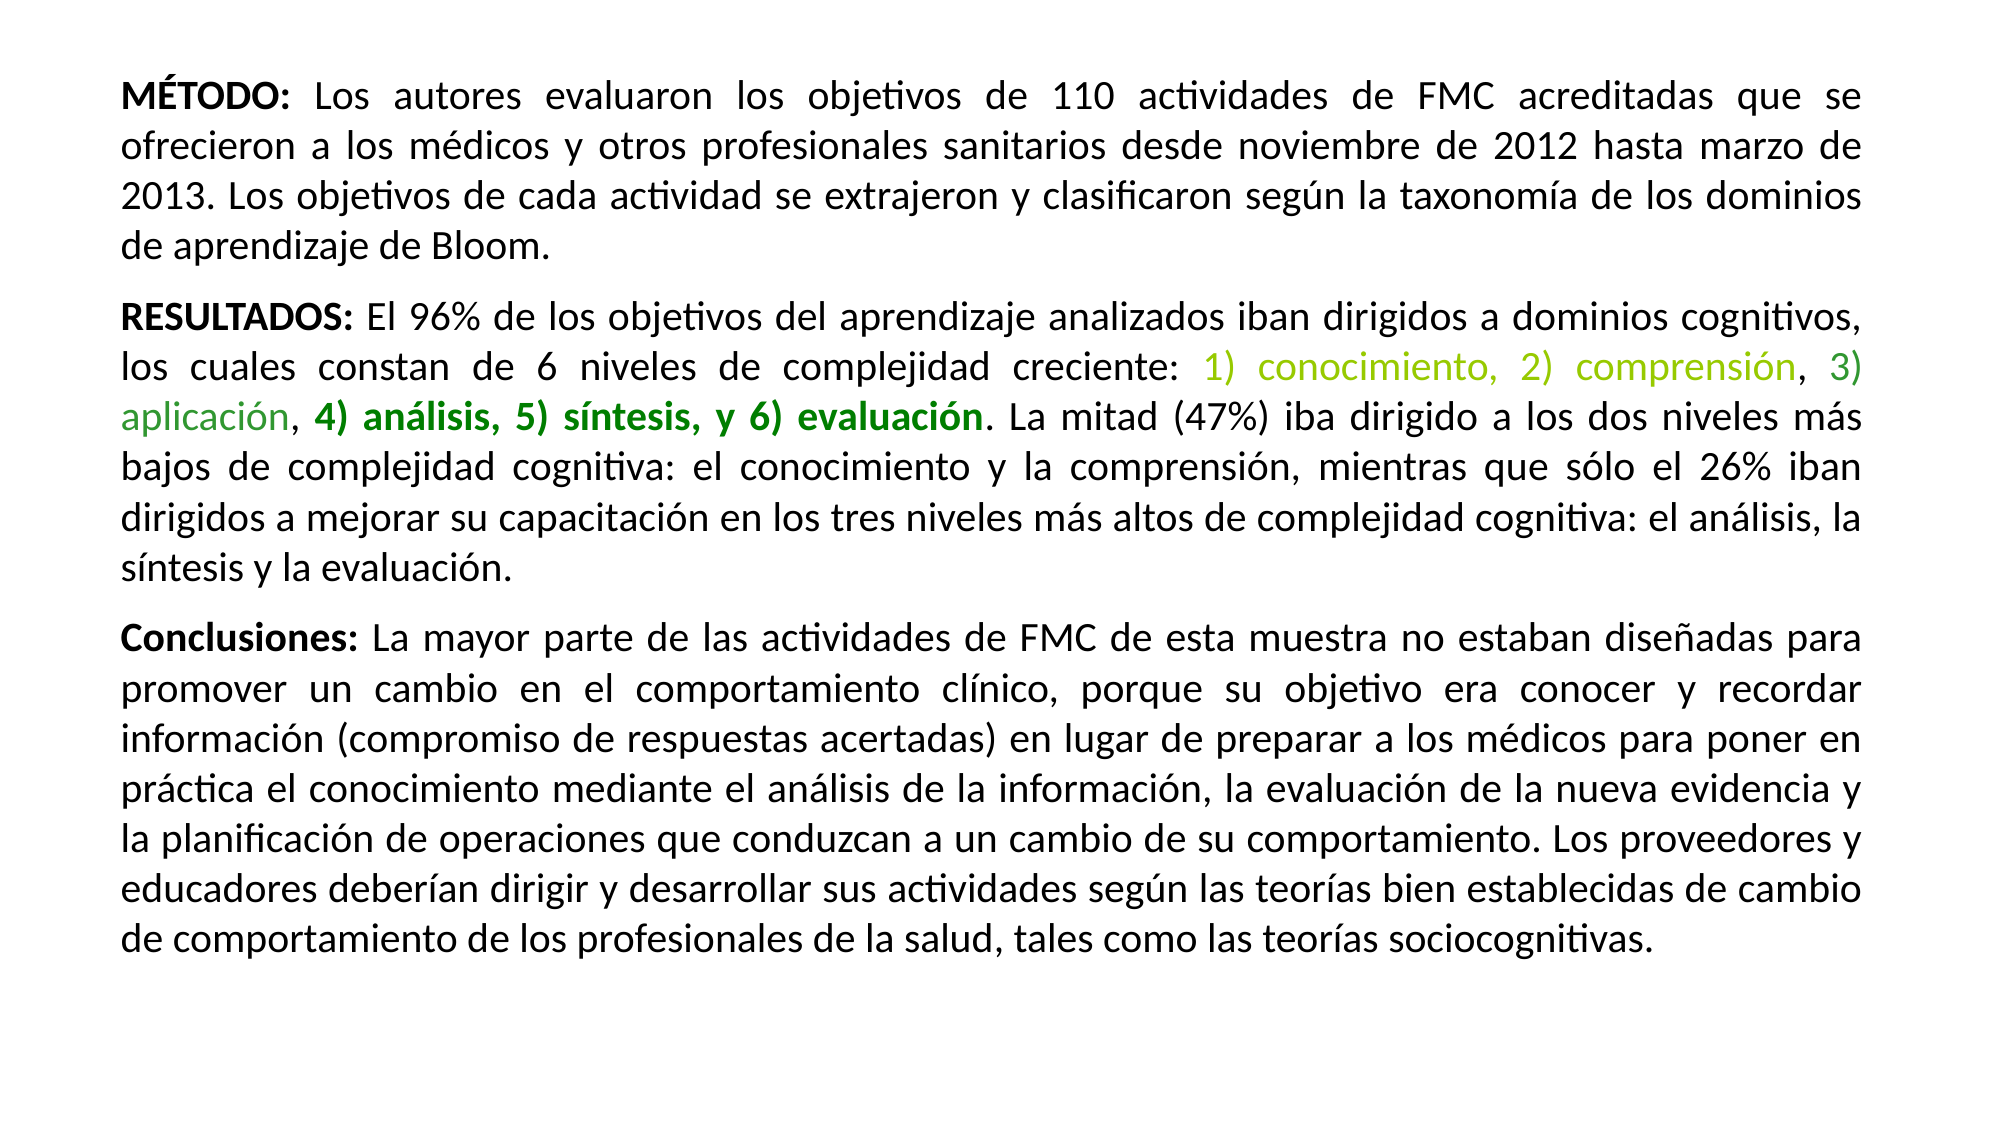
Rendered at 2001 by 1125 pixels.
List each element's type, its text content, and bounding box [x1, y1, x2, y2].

subtitle MÉTODO: Los autores evaluaron los objetivos de 110 actividades de FMC acreditadas que se ofrecieron a los médicos y otros profesionales sanitarios desde noviembre de 2012 hasta marzo de 2013. Los objetivos de cada actividad se extrajeron y clasificaron según la taxonomía de los dominios de aprendizaje de Bloom. RESULTADOS: El 96% de los objetivos del aprendizaje analizados iban dirigidos a dominios cognitivos, los cuales constan de 6 niveles de complejidad creciente: 1) conocimiento, 2) comprensión, 3) aplicación, 4) análisis, 5) síntesis, y 6) evaluación. La mitad (47%) iba dirigido a los dos niveles más bajos de complejidad cognitiva: el conocimiento y la comprensión, mientras que sólo el 26% iban dirigidos a mejorar su capacitación en los tres niveles más altos de complejidad cognitiva: el análisis, la síntesis y la evaluación. Conclusiones: La mayor parte de las actividades de FMC de esta muestra no estaban diseñadas para promover un cambio en el comportamiento clínico, porque su objetivo era conocer y recordar información (compromiso de respuestas acertadas) en lugar de preparar a los médicos para poner en práctica el conocimiento mediante el análisis de la información, la evaluación de la nueva evidencia y la planificación de operaciones que conduzcan a un cambio de su comportamiento. Los proveedores y educadores deberían dirigir y desarrollar sus actividades según las teorías bien establecidas de cambio de comportamiento de los profesionales de la salud, tales como las teorías sociocognitivas. [105, 60, 1879, 1125]
